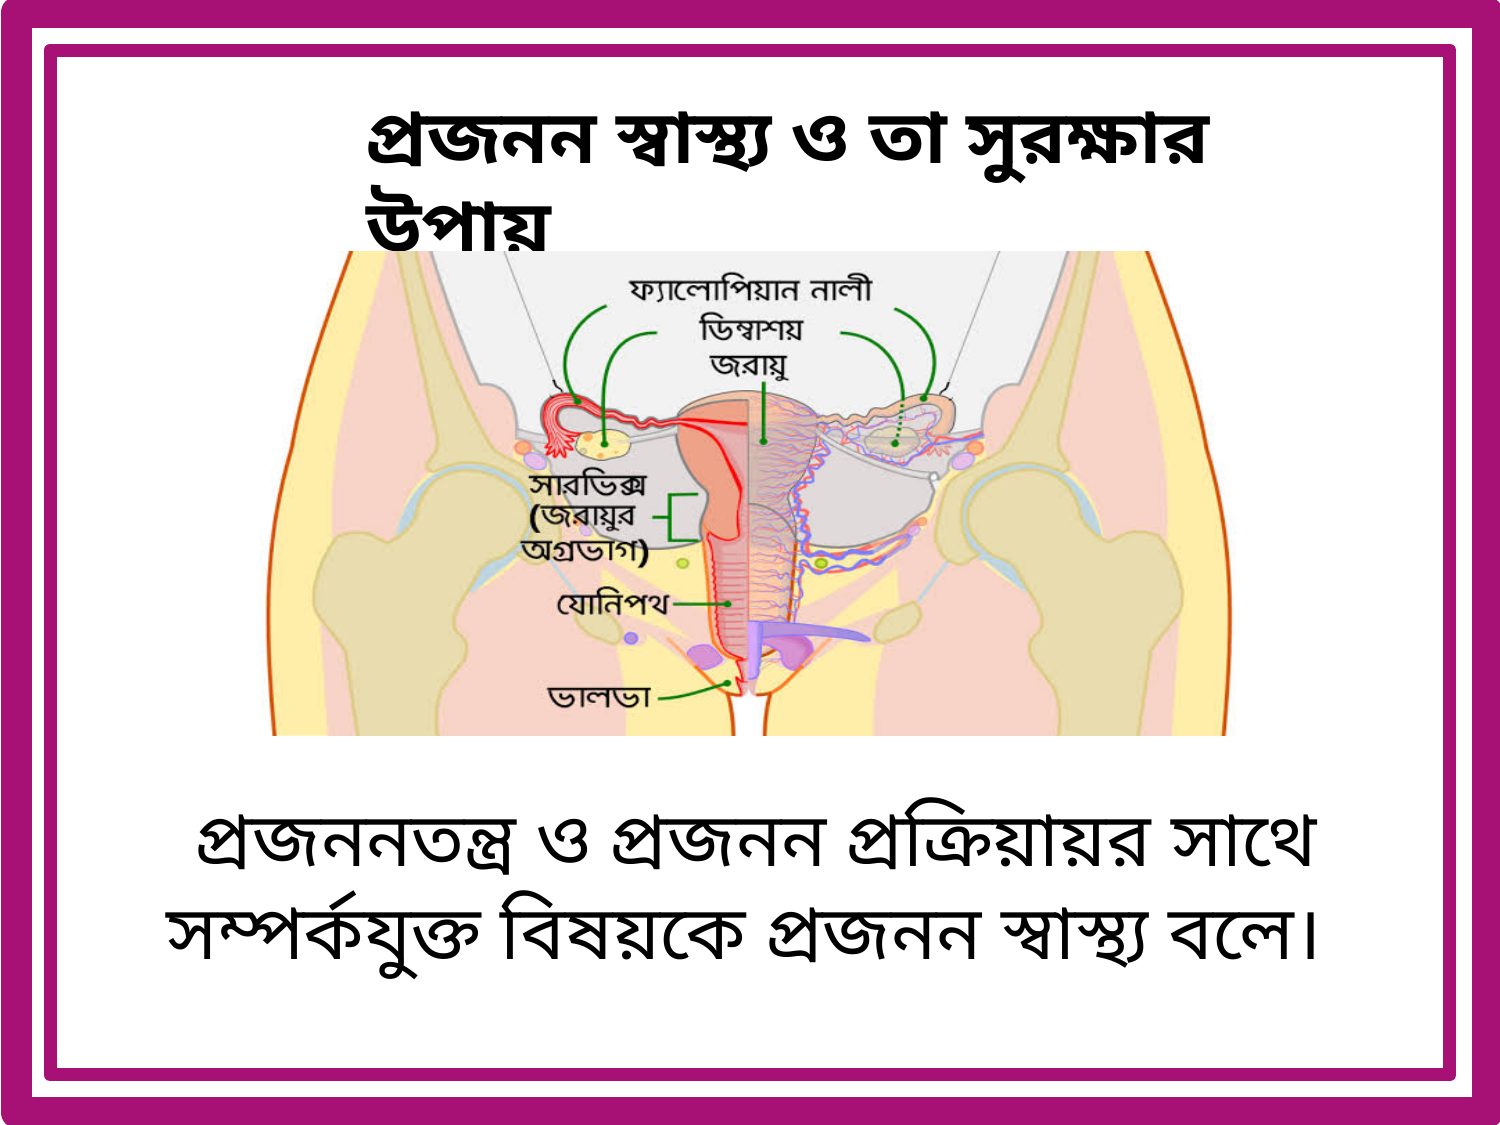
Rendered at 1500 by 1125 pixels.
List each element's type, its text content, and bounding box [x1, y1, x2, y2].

picture [249, 251, 1251, 737]
text_box প্রজনন স্বাস্থ্য ও তা সুরক্ষার উপায় [351, 80, 1428, 276]
text_box প্রজননতন্ত্র ও প্রজনন প্রক্রিয়ায়র সাথে সম্পর্কযুক্ত বিষয়কে প্রজনন স্বাস্থ্য বলে। [76, 765, 1413, 984]
